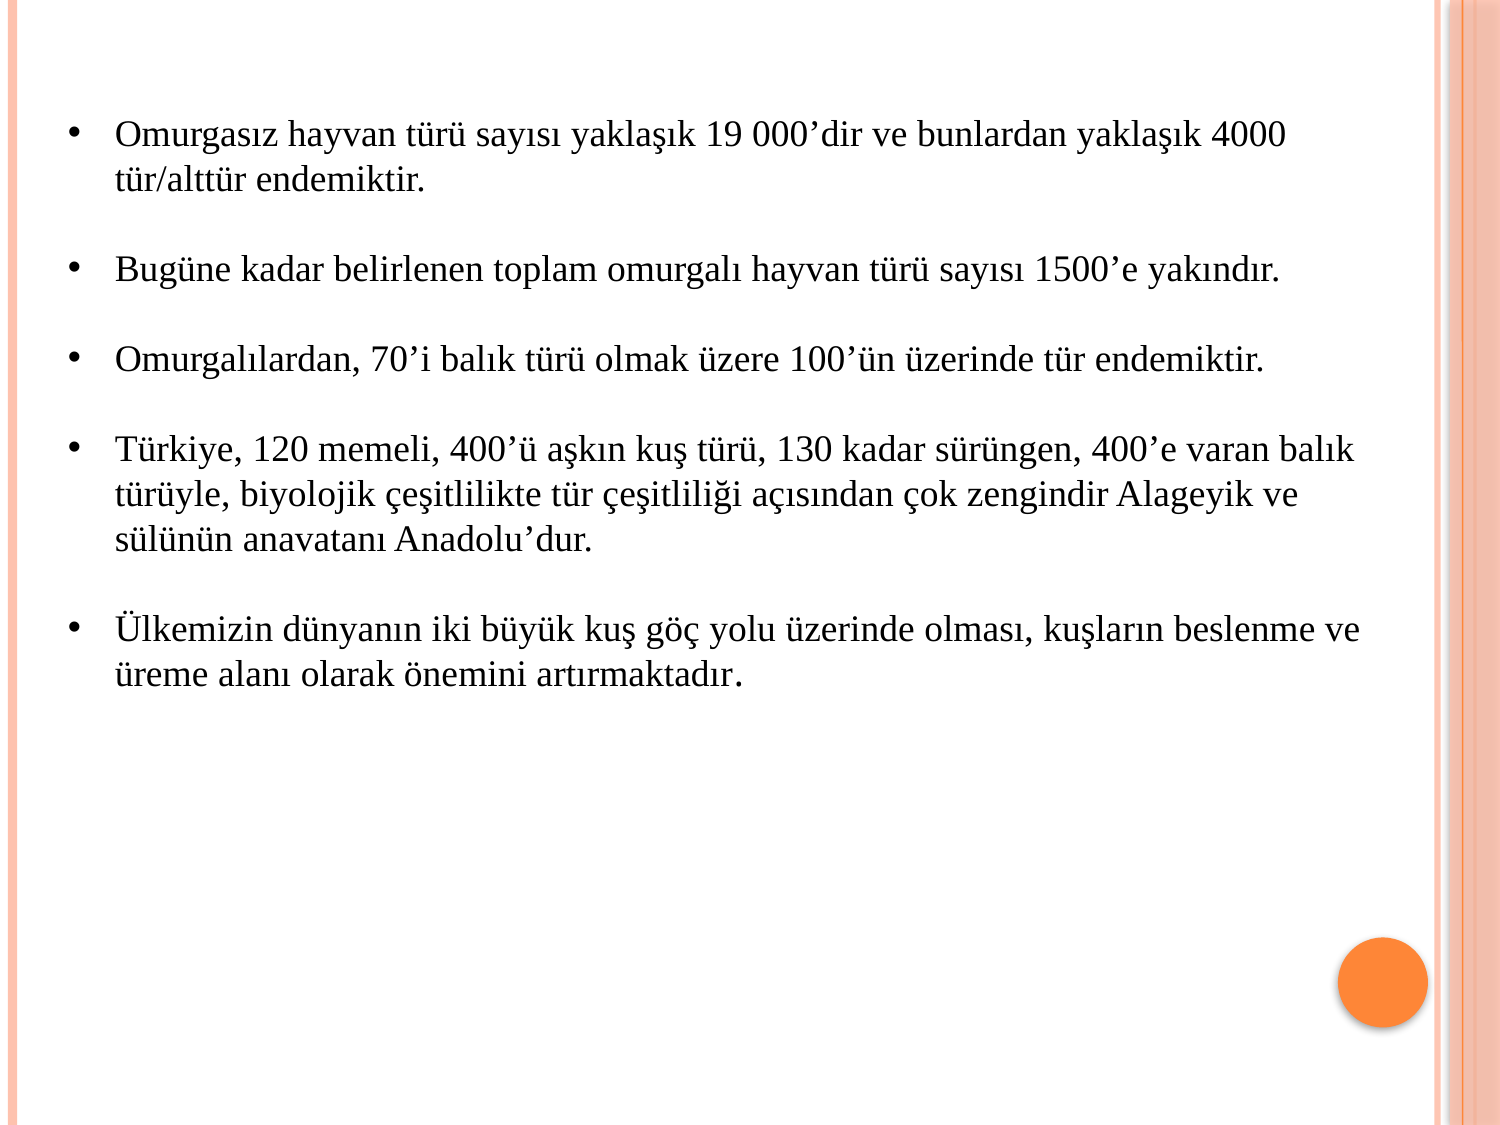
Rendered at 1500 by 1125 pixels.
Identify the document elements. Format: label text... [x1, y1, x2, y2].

text_box Omurgasız hayvan türü sayısı yaklaşık 19 000’dir ve bunlardan yaklaşık 4000 tür/alttür endemiktir. Bugüne kadar belirlenen toplam omurgalı hayvan türü sayısı 1500’e yakındır. Omurgalılardan, 70’i balık türü olmak üzere 100’ün üzerinde tür endemiktir. Türkiye, 120 memeli, 400’ü aşkın kuş türü, 130 kadar sürüngen, 400’e varan balık türüyle, biyolojik çeşitlilikte tür çeşitliliği açısından çok zengindir Alageyik ve sülünün anavatanı Anadolu’dur. Ülkemizin dünyanın iki büyük kuş göç yolu üzerinde olması, kuşların beslenme ve üreme alanı olarak önemini artırmaktadır. [53, 101, 1388, 702]
